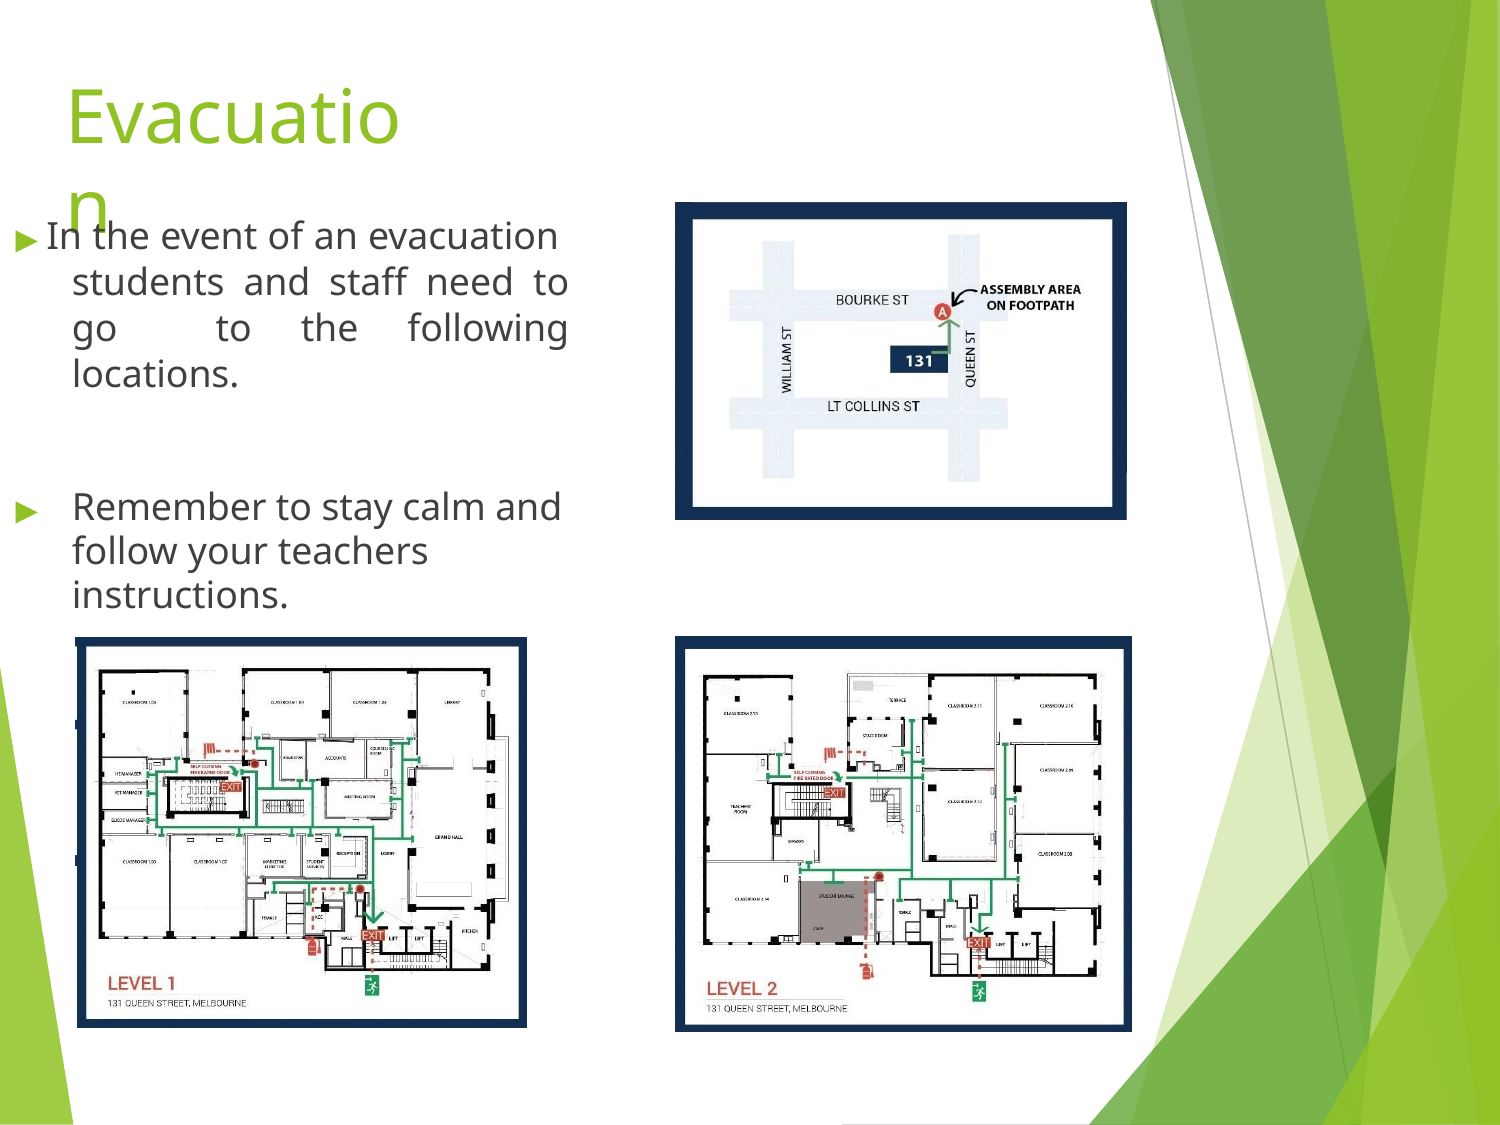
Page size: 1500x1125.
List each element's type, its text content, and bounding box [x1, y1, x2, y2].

text_box ▶ In the event of an evacuation students and staff need to go to the following locations. ▶ Remember to stay calm and follow your teachers instructions. [13, 207, 639, 616]
picture [674, 636, 1132, 1032]
title Evacuation [62, 65, 434, 207]
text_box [0, 636, 527, 1125]
picture [674, 201, 1127, 520]
